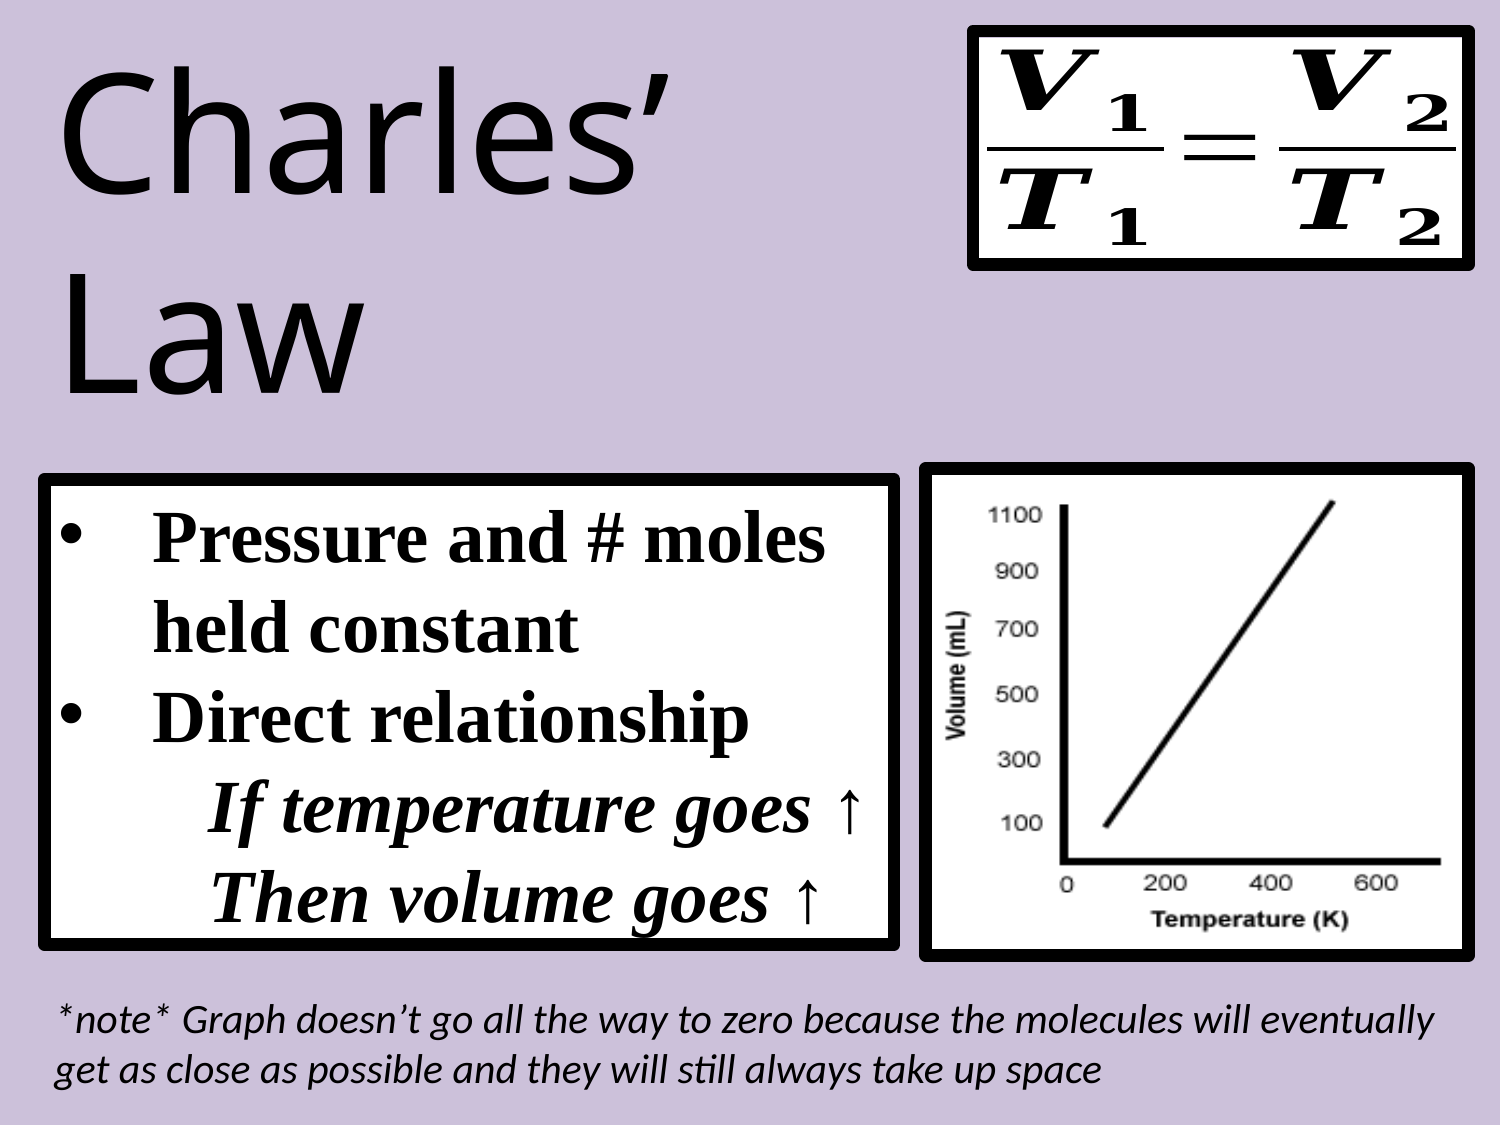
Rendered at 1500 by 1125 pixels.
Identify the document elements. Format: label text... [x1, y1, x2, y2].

title Charles’ Law [39, 119, 1390, 335]
text_box Pressure and # moles held constant Direct relationship If temperature goes ↑ Then volume goes ↑ [44, 479, 895, 945]
picture [931, 474, 1463, 950]
text_box *note* Graph doesn’t go all the way to zero because the molecules will eventually get as close as possible and they will still always take up space [39, 984, 1463, 1100]
